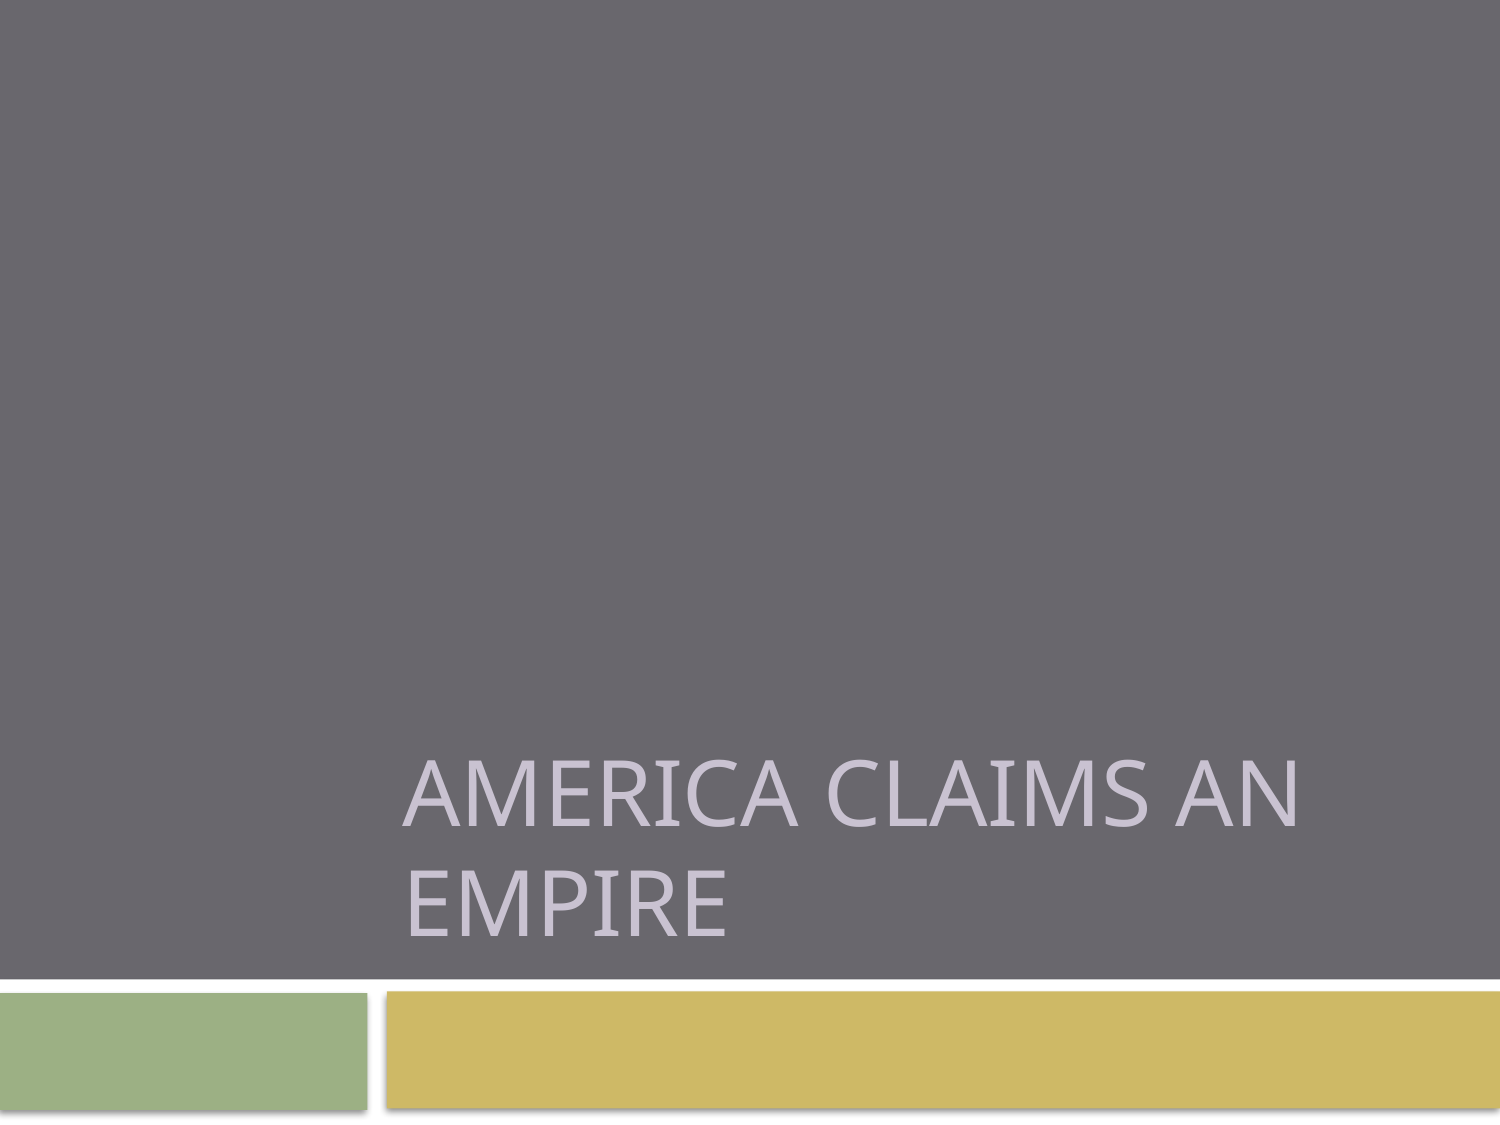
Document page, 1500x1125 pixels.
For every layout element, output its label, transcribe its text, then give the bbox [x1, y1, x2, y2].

title America claims an empire [387, 662, 1450, 963]
